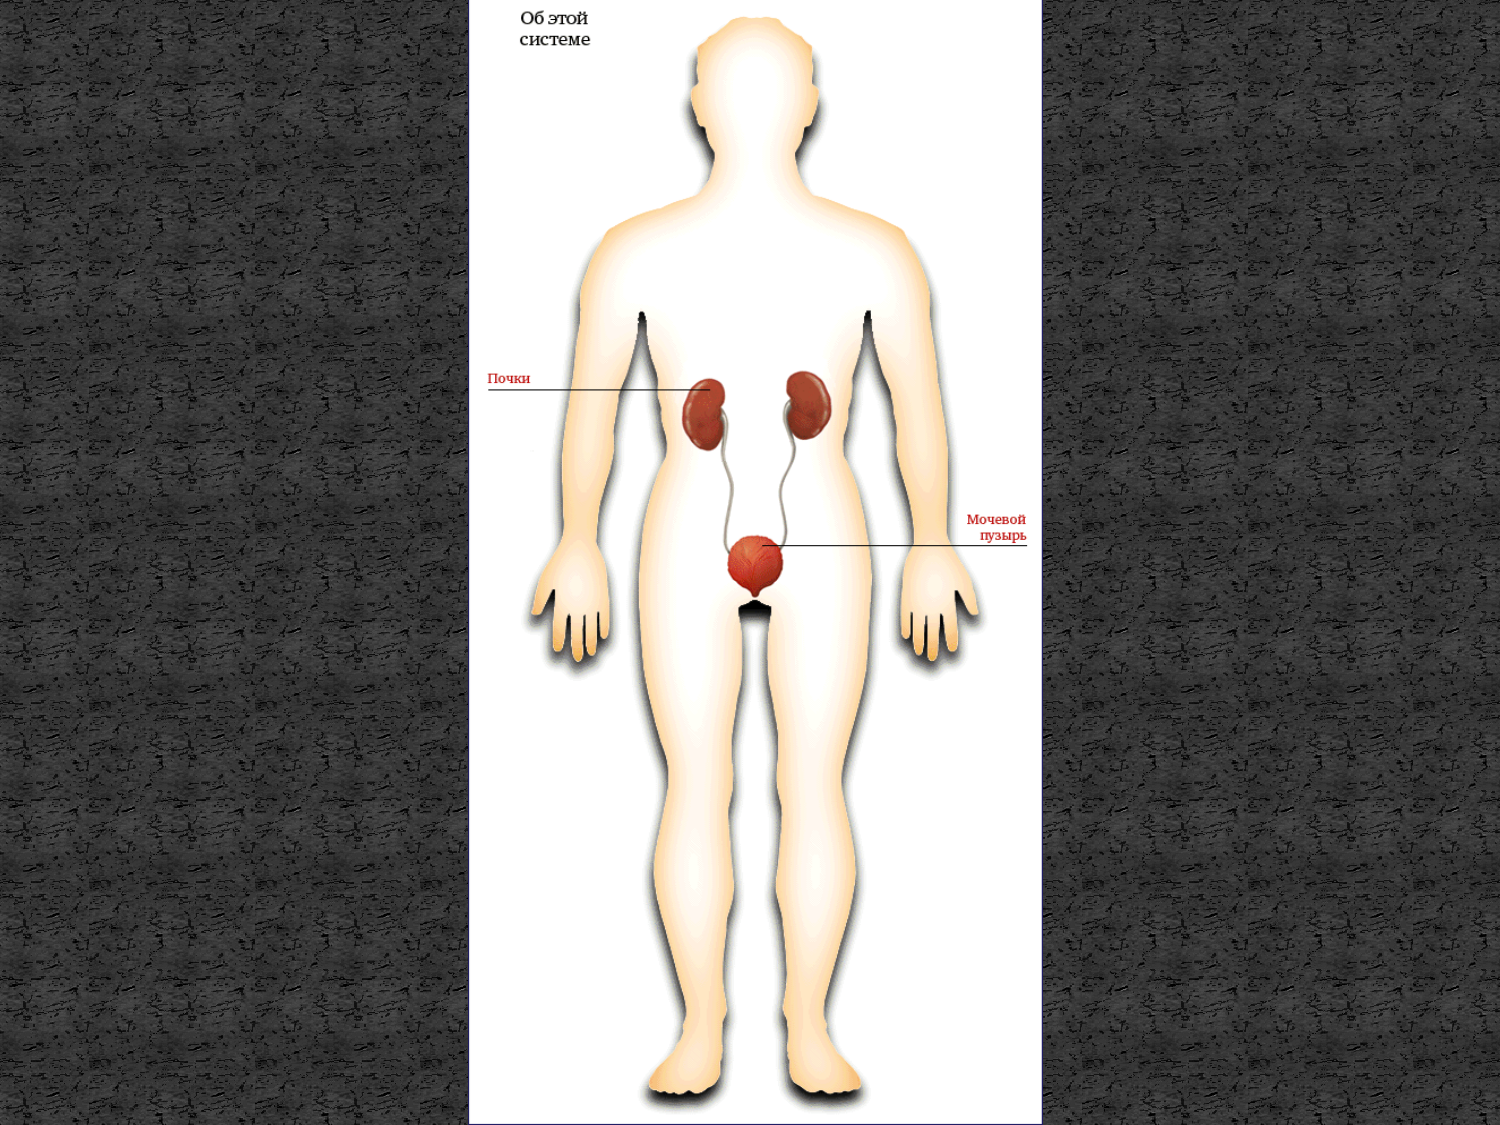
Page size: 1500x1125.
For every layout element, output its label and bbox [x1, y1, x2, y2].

picture [468, 0, 1043, 1125]
